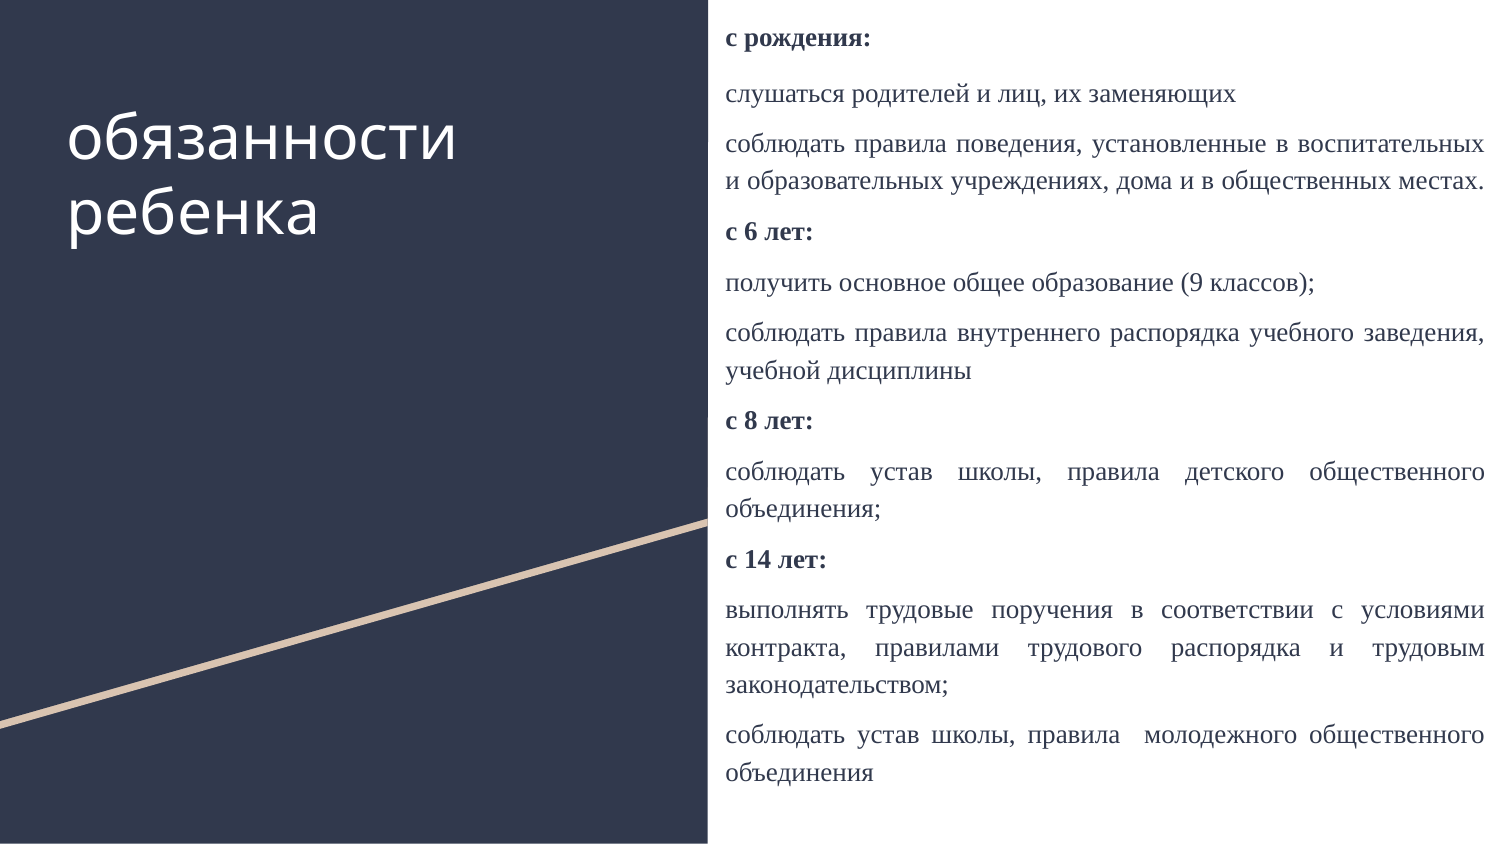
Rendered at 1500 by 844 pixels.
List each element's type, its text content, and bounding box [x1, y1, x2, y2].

list с рождения: слушаться родителей и лиц, их заменяющих соблюдать правила поведения, установленные в воспитательных и образовательных учреждениях, дома и в общественных местах. с 6 лет: получить основное общее образование (9 классов); соблюдать правила внутреннего распорядка учебного заведения, учебной дисциплины с 8 лет: соблюдать устав школы, правила детского общественного объединения; с 14 лет: выполнять трудовые поручения в соответствии с условиями контракта, правилами трудового распорядка и трудовым законодательством; соблюдать устав школы, правила молодежного общественного объединения [710, 0, 1500, 844]
title обязанности ребенка [51, 82, 660, 494]
